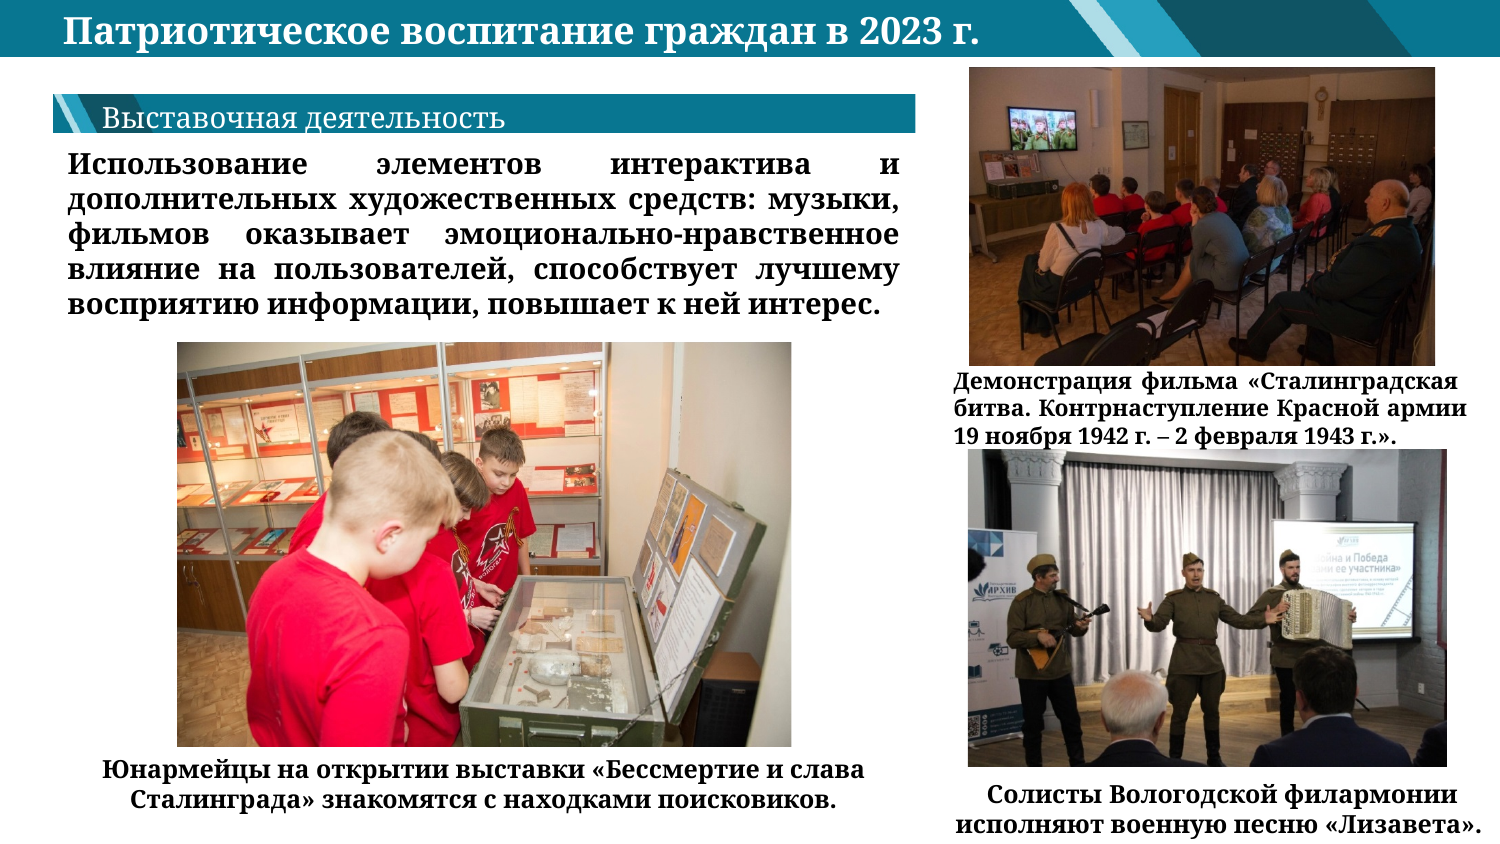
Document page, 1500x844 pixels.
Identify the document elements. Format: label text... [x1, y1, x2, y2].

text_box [52, 91, 916, 139]
text_box Патриотическое воспитание граждан в 2023 г. [48, 0, 1329, 60]
text_box Демонстрация фильма «Сталинградская битва. Контрнаступление Красной армии 19 ноября 1942 г. – 2 февраля 1943 г.». [938, 358, 1483, 456]
text_box Солисты Вологодской филармонии исполняют военную песню «Лизавета». [927, 771, 1500, 844]
text_box Юнармейцы на открытии выставки «Бессмертие и слава Сталинграда» знакомятся с находками поисковиков. [53, 746, 916, 822]
text_box Использование элементов интерактива и дополнительных художественных средств: музыки, фильмов оказывает эмоционально-нравственное влияние на пользователей, способствует лучшему восприятию информации, повышает к ней интерес. [53, 146, 916, 328]
picture [0, 0, 1500, 844]
